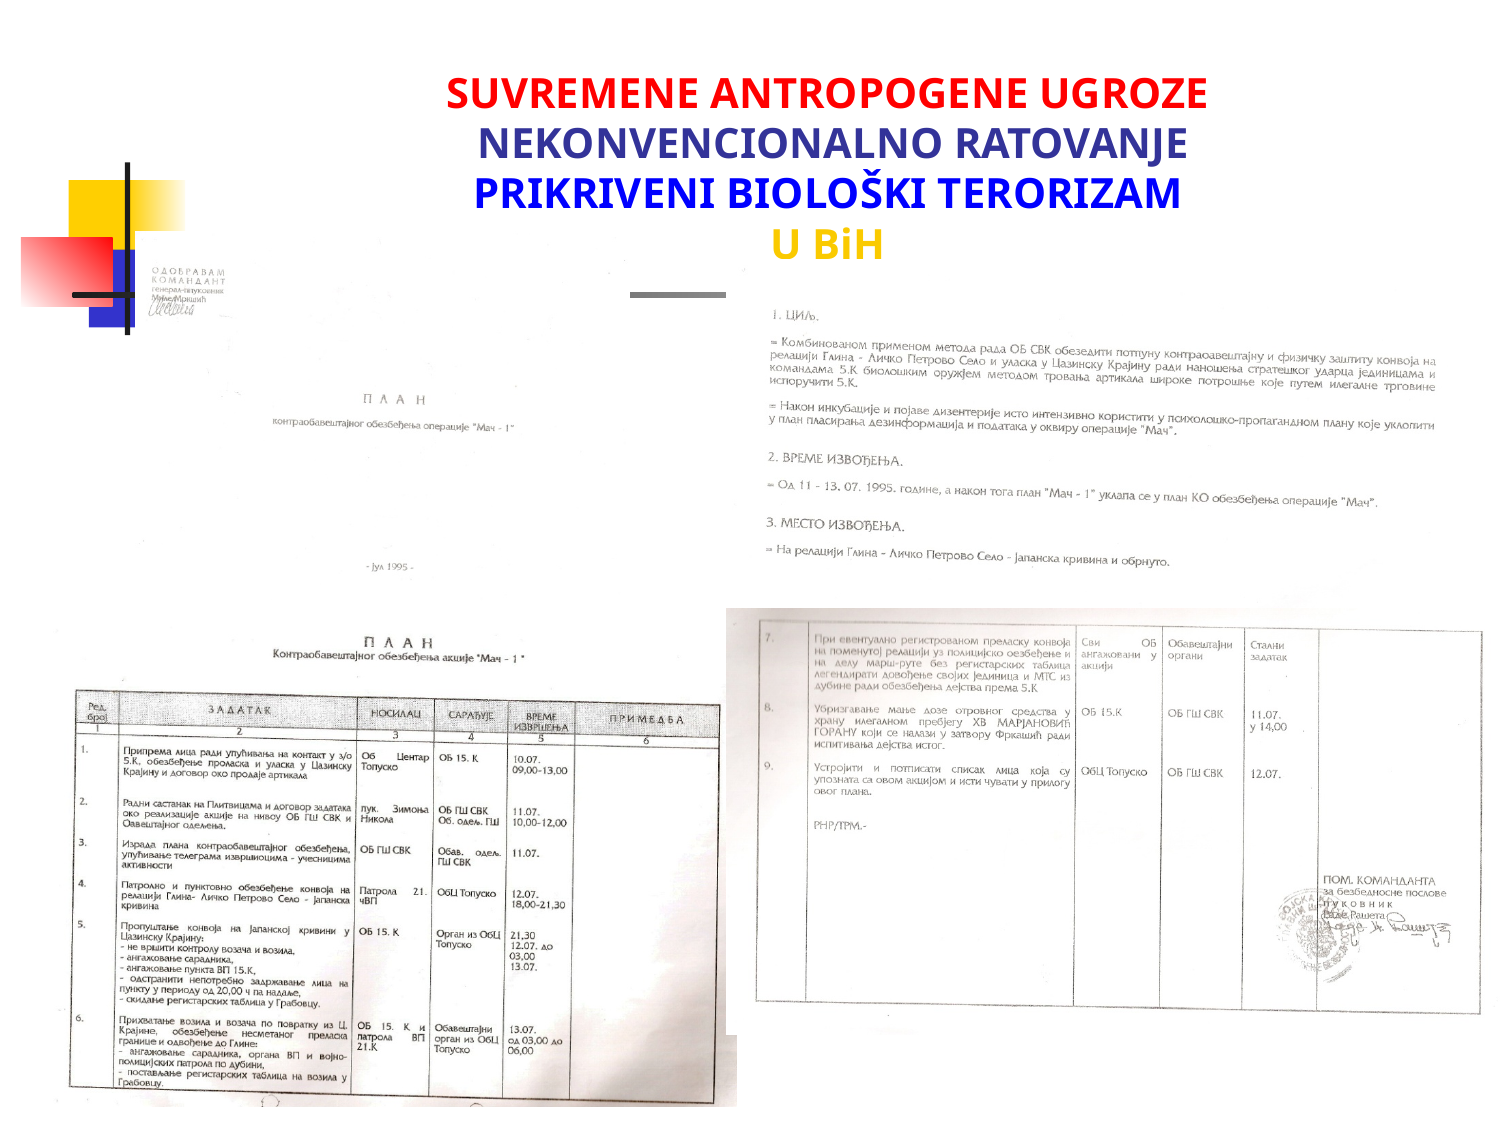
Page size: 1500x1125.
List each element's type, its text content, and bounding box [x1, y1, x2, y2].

title SUVREMENE ANTROPOGENE UGROZE NEKONVENCIONALNO RATOVANJE PRIKRIVENI BIOLOŠKI TERORIZAM U BiH [188, 34, 1468, 276]
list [135, 231, 630, 605]
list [726, 608, 1500, 1036]
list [52, 622, 737, 1107]
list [726, 259, 1456, 608]
